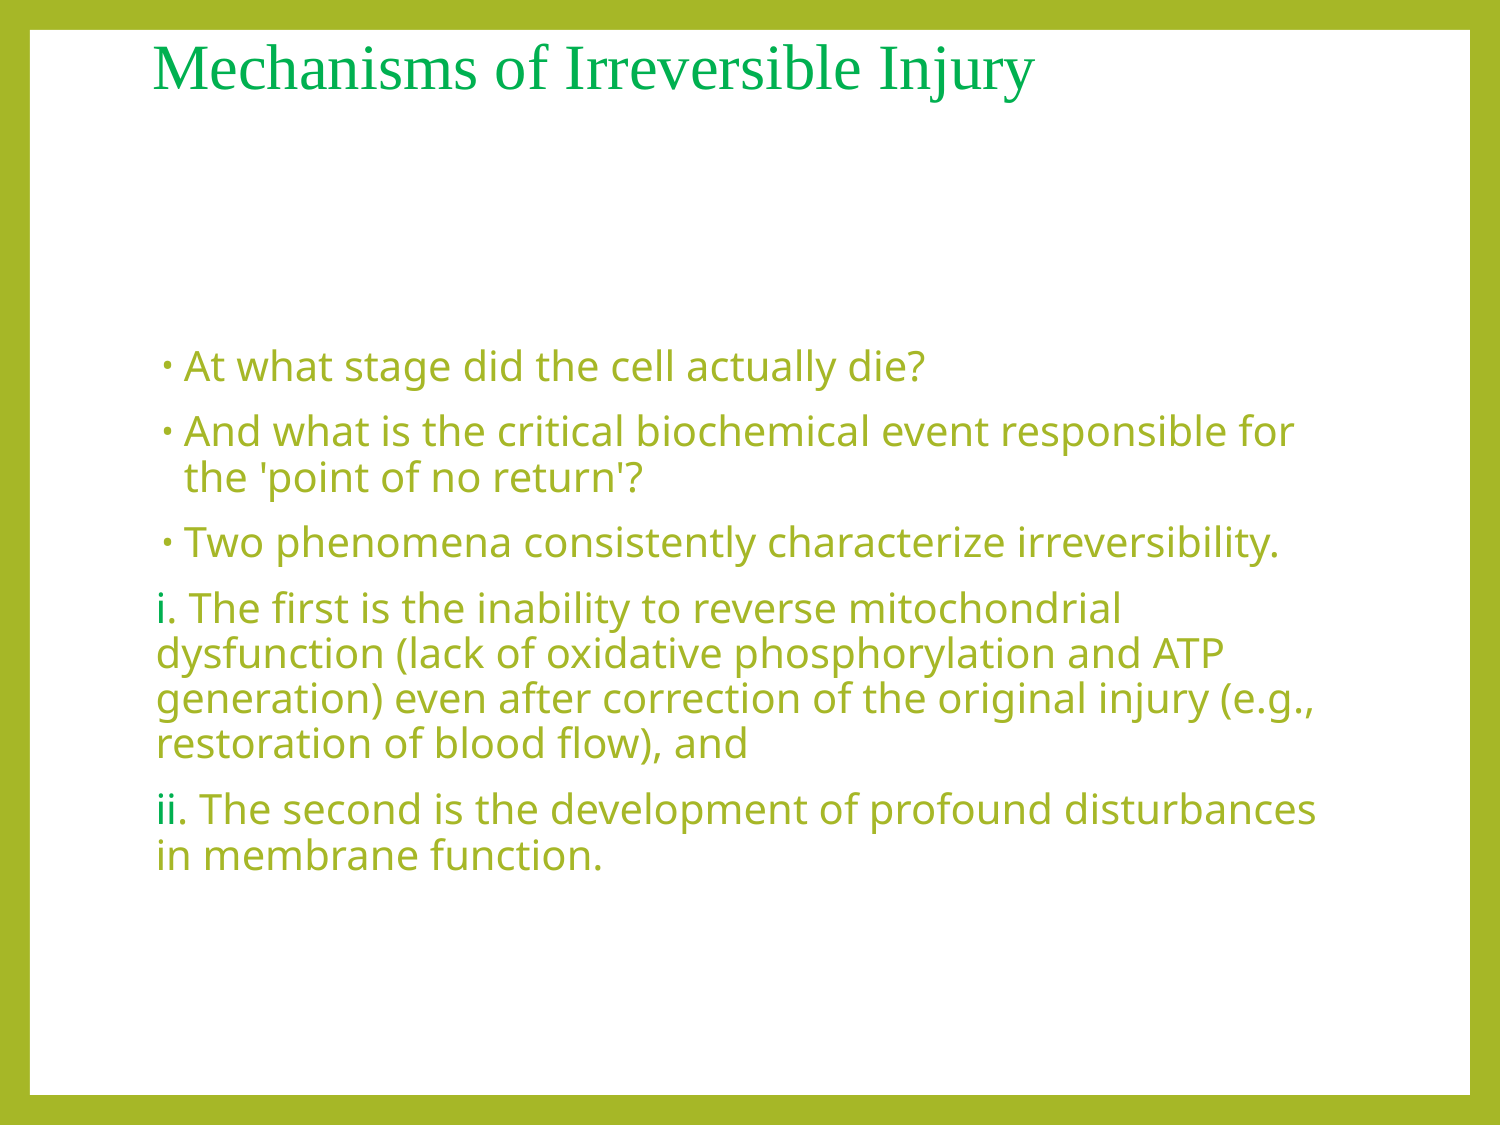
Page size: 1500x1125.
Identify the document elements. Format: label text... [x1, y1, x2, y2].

list At what stage did the cell actually die? And what is the critical biochemical event responsible for the 'point of no return'? Two phenomena consistently characterize irreversibility. i. The first is the inability to reverse mitochondrial dysfunction (lack of oxidative phosphorylation and ATP generation) even after correction of the original injury (e.g., restoration of blood flow), and ii. The second is the development of profound disturbances in membrane function. [140, 337, 1356, 1000]
title Mechanisms of Irreversible Injury [137, 24, 1413, 213]
